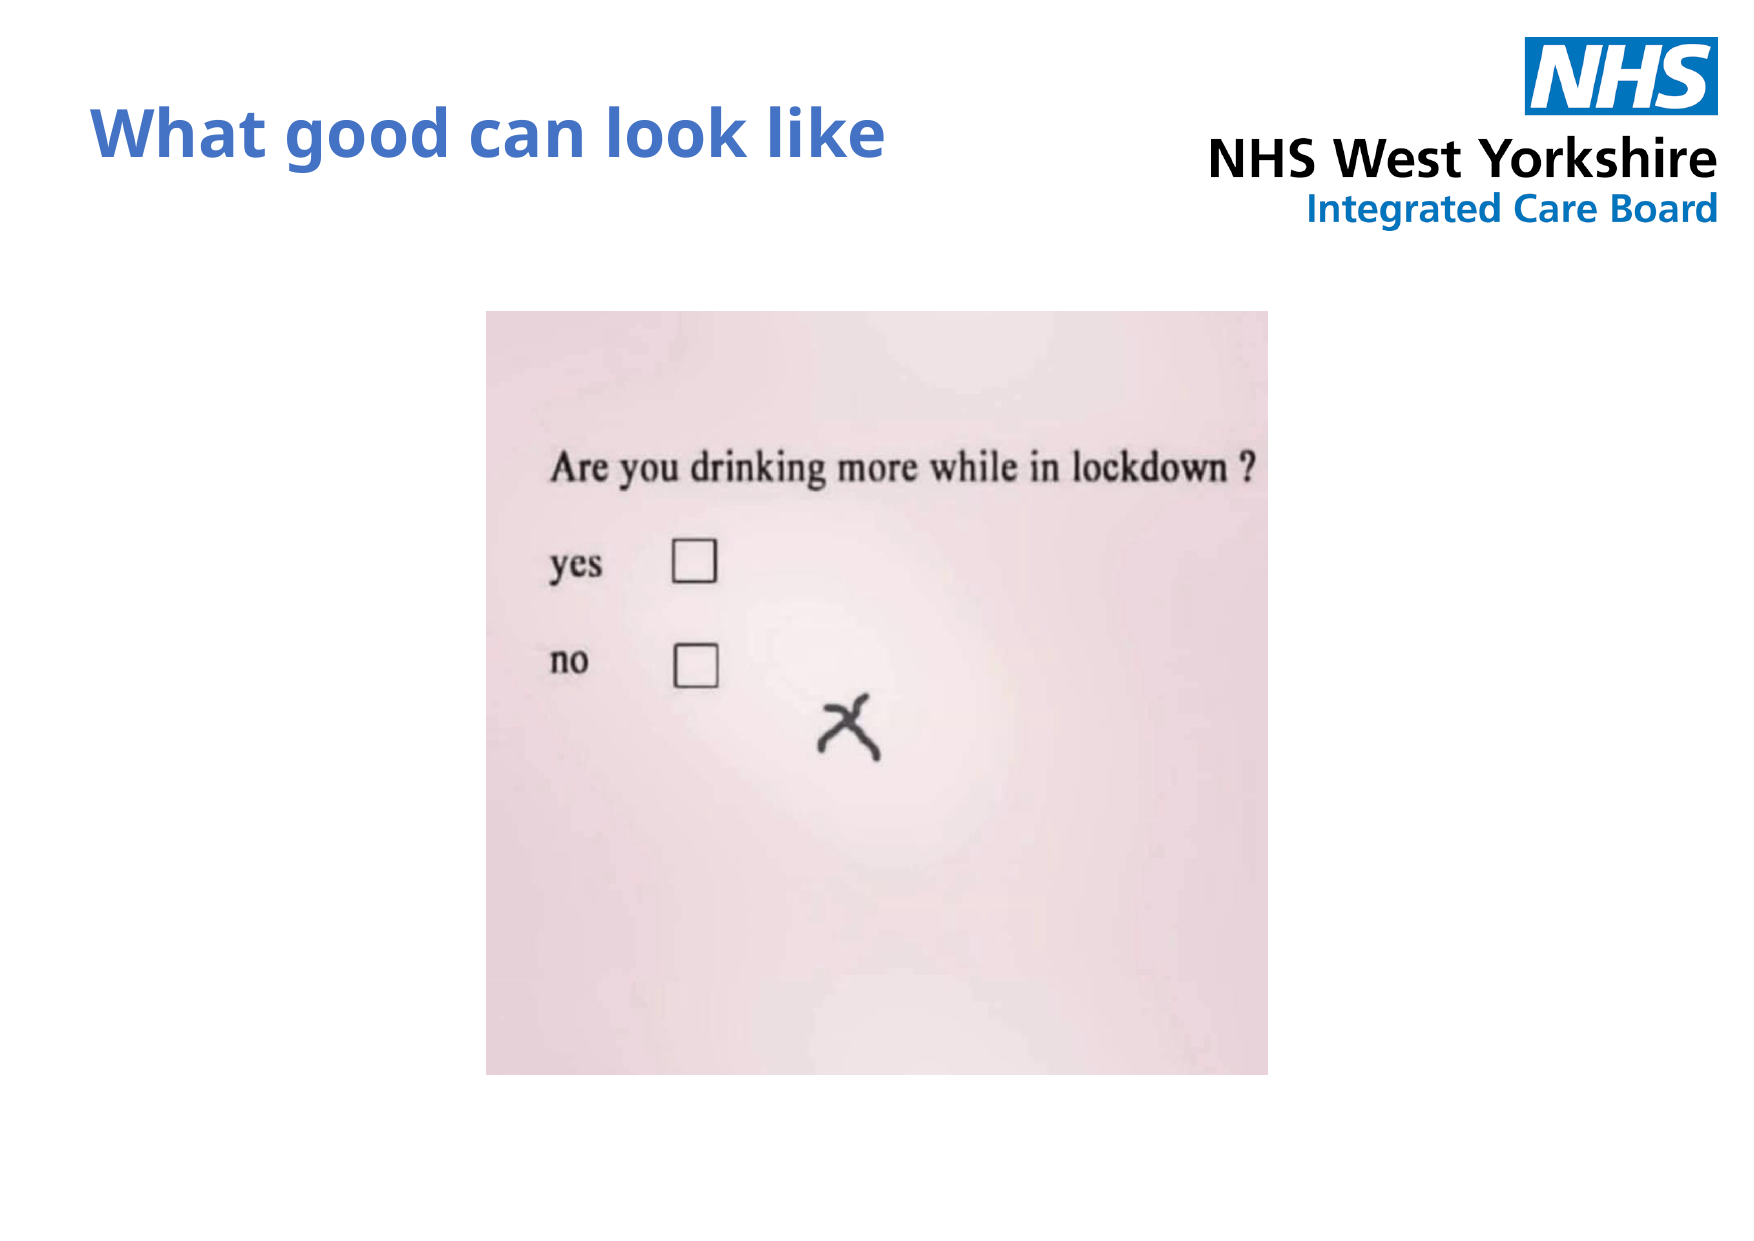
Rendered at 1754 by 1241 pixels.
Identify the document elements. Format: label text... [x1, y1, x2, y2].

picture [486, 311, 1268, 1076]
picture [1211, 37, 1718, 231]
title What good can look like [75, 37, 1211, 225]
